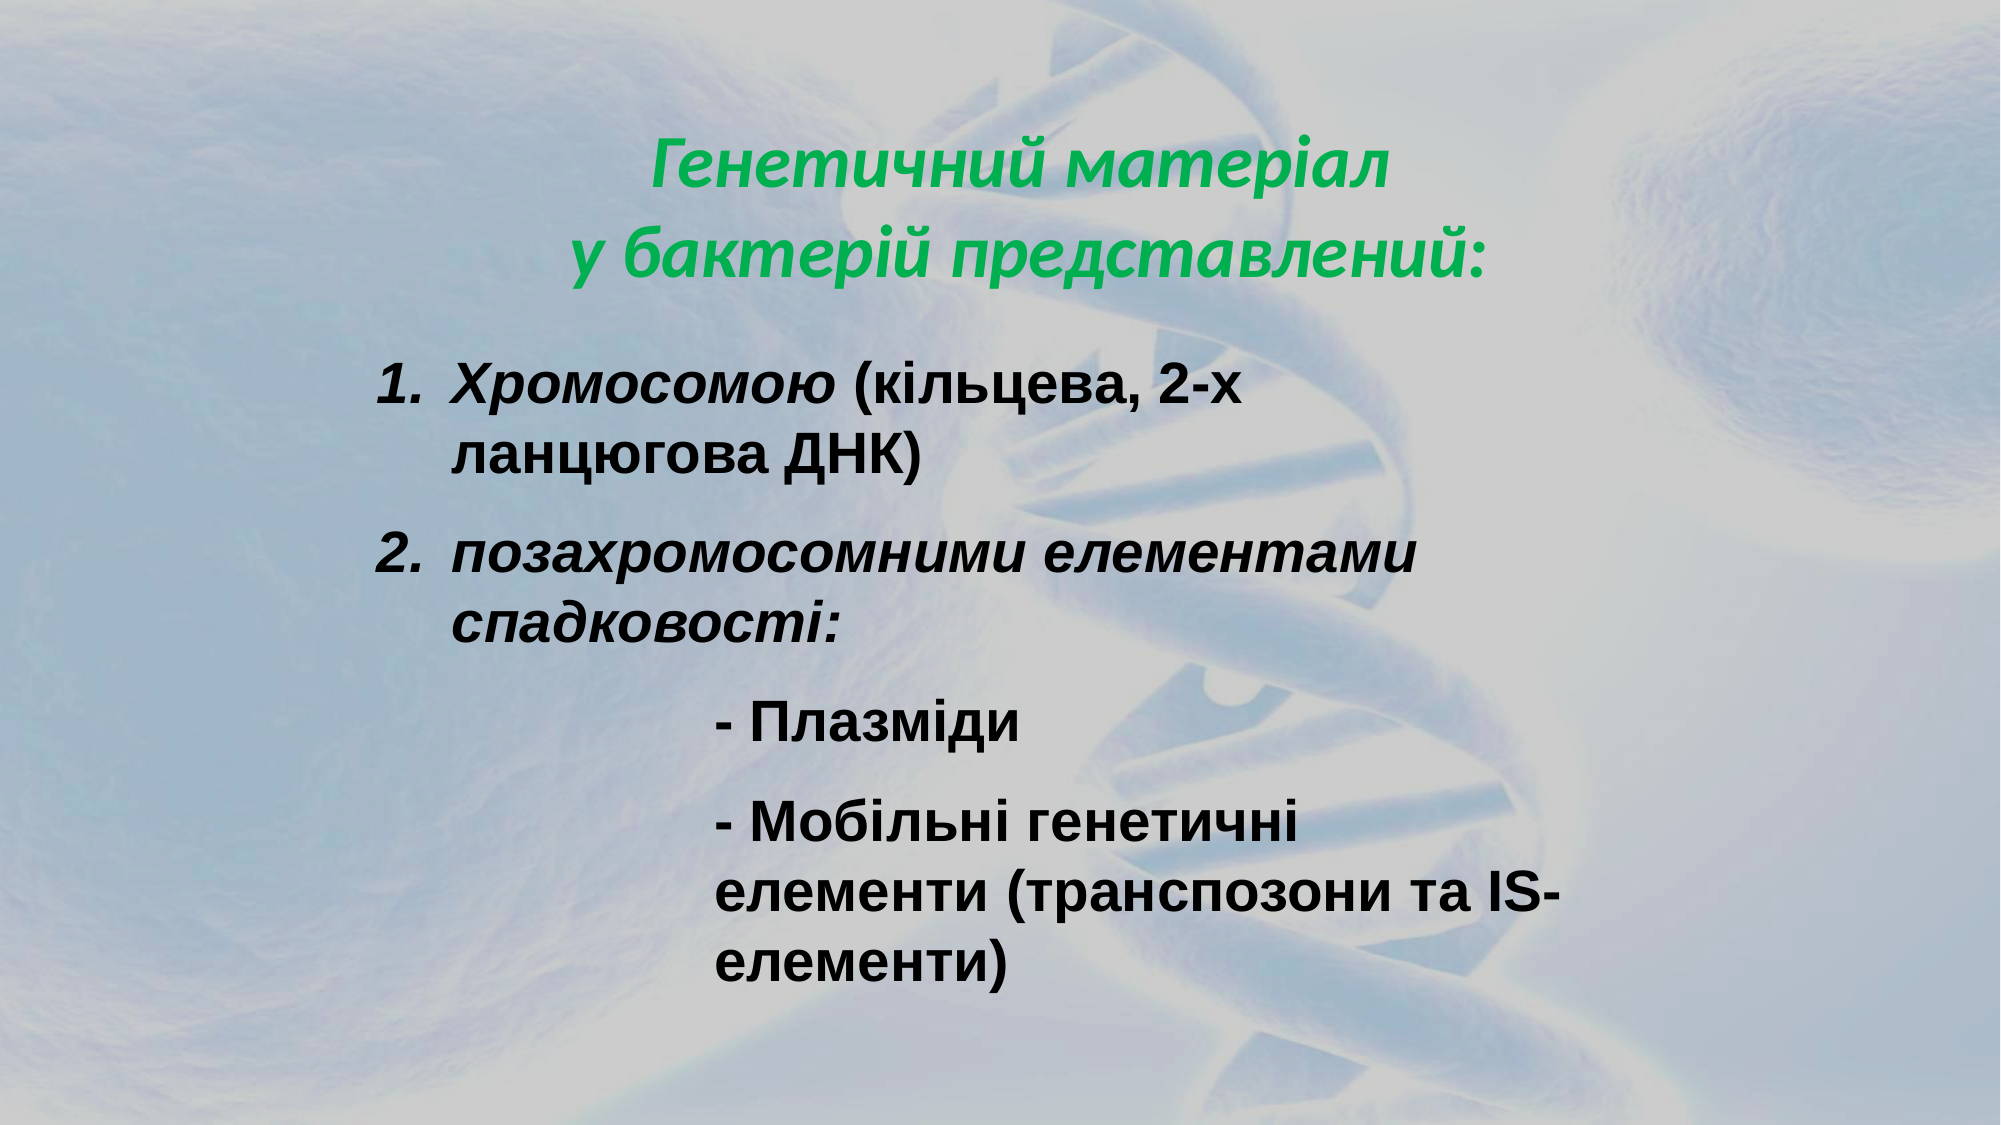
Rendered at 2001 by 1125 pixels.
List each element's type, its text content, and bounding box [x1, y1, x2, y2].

text_box Хромосомою (кільцева, 2-х ланцюгова ДНК) позахромосомними елементами спадковості: - Плазміди - Мобільні генетичні елементи (транспозони та IS-елементи) [362, 337, 1591, 1001]
text_box Генетичний матеріал у бактерій представлений: [456, 113, 1603, 291]
picture [0, 0, 2001, 1125]
